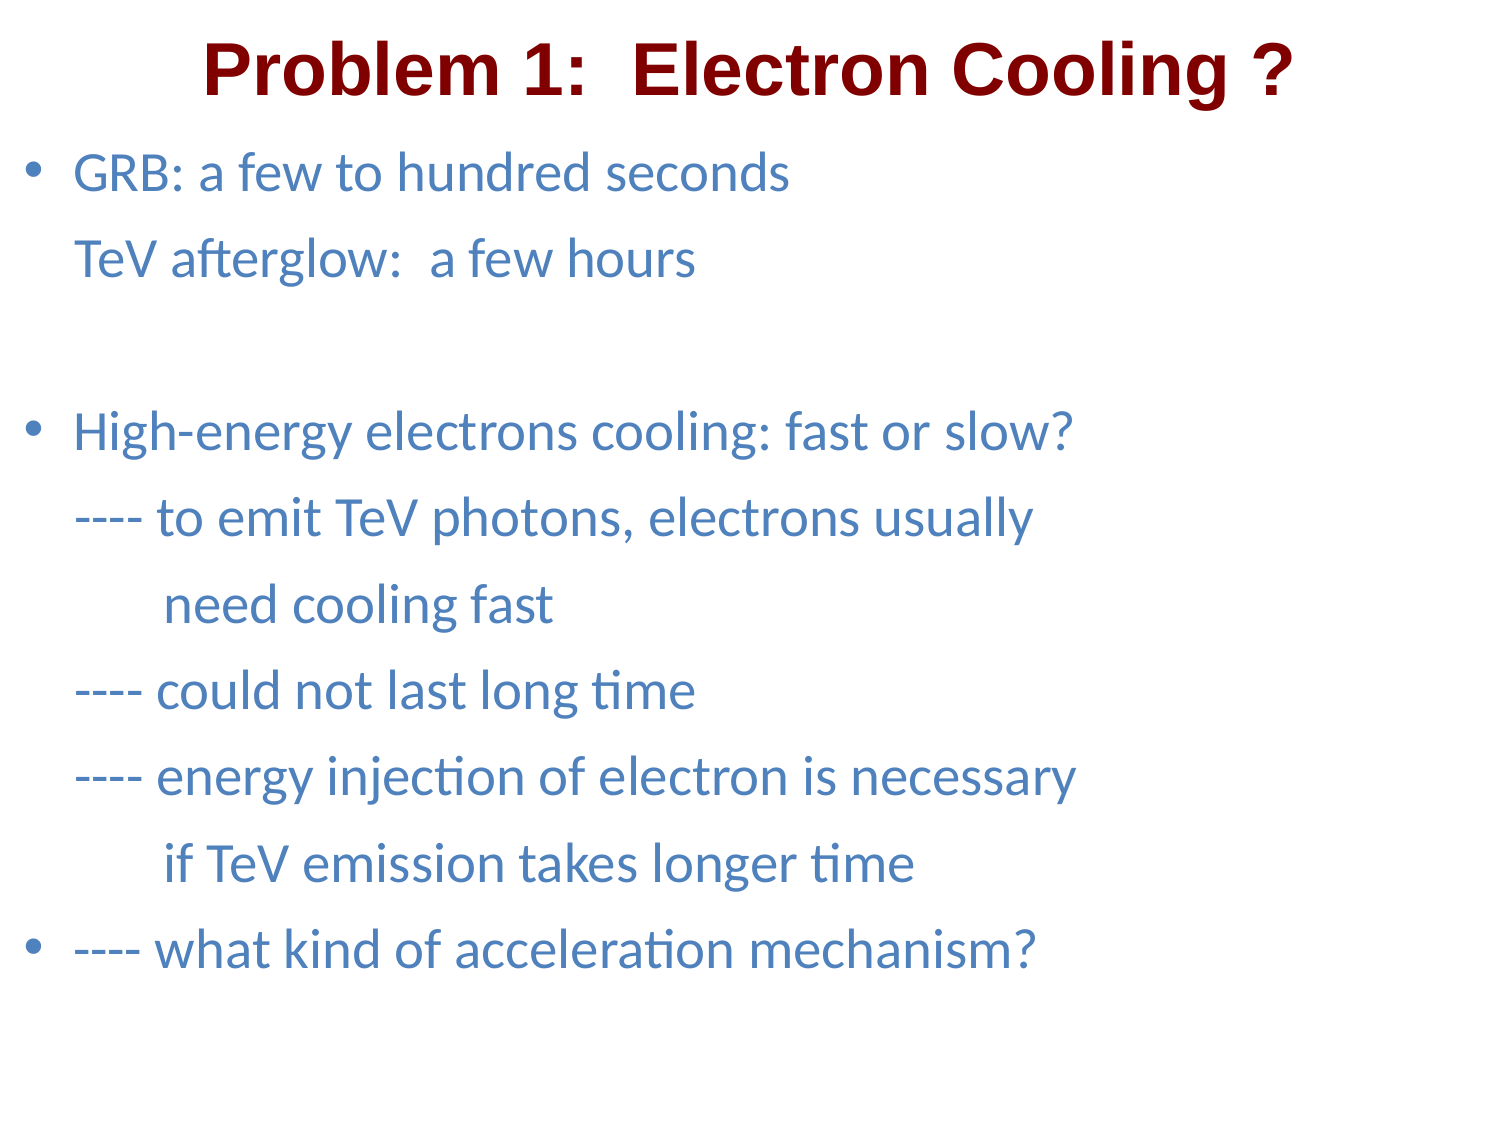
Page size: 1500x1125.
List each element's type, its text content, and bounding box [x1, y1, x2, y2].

list GRB: a few to hundred seconds TeV afterglow: a few hours High-energy electrons cooling: fast or slow? ---- to emit TeV photons, electrons usually need cooling fast ---- could not last long time ---- energy injection of electron is necessary if TeV emission takes longer time ---- what kind of acceleration mechanism? [8, 71, 1463, 1008]
title Problem 1: Electron Cooling ? [75, 3, 1425, 71]
